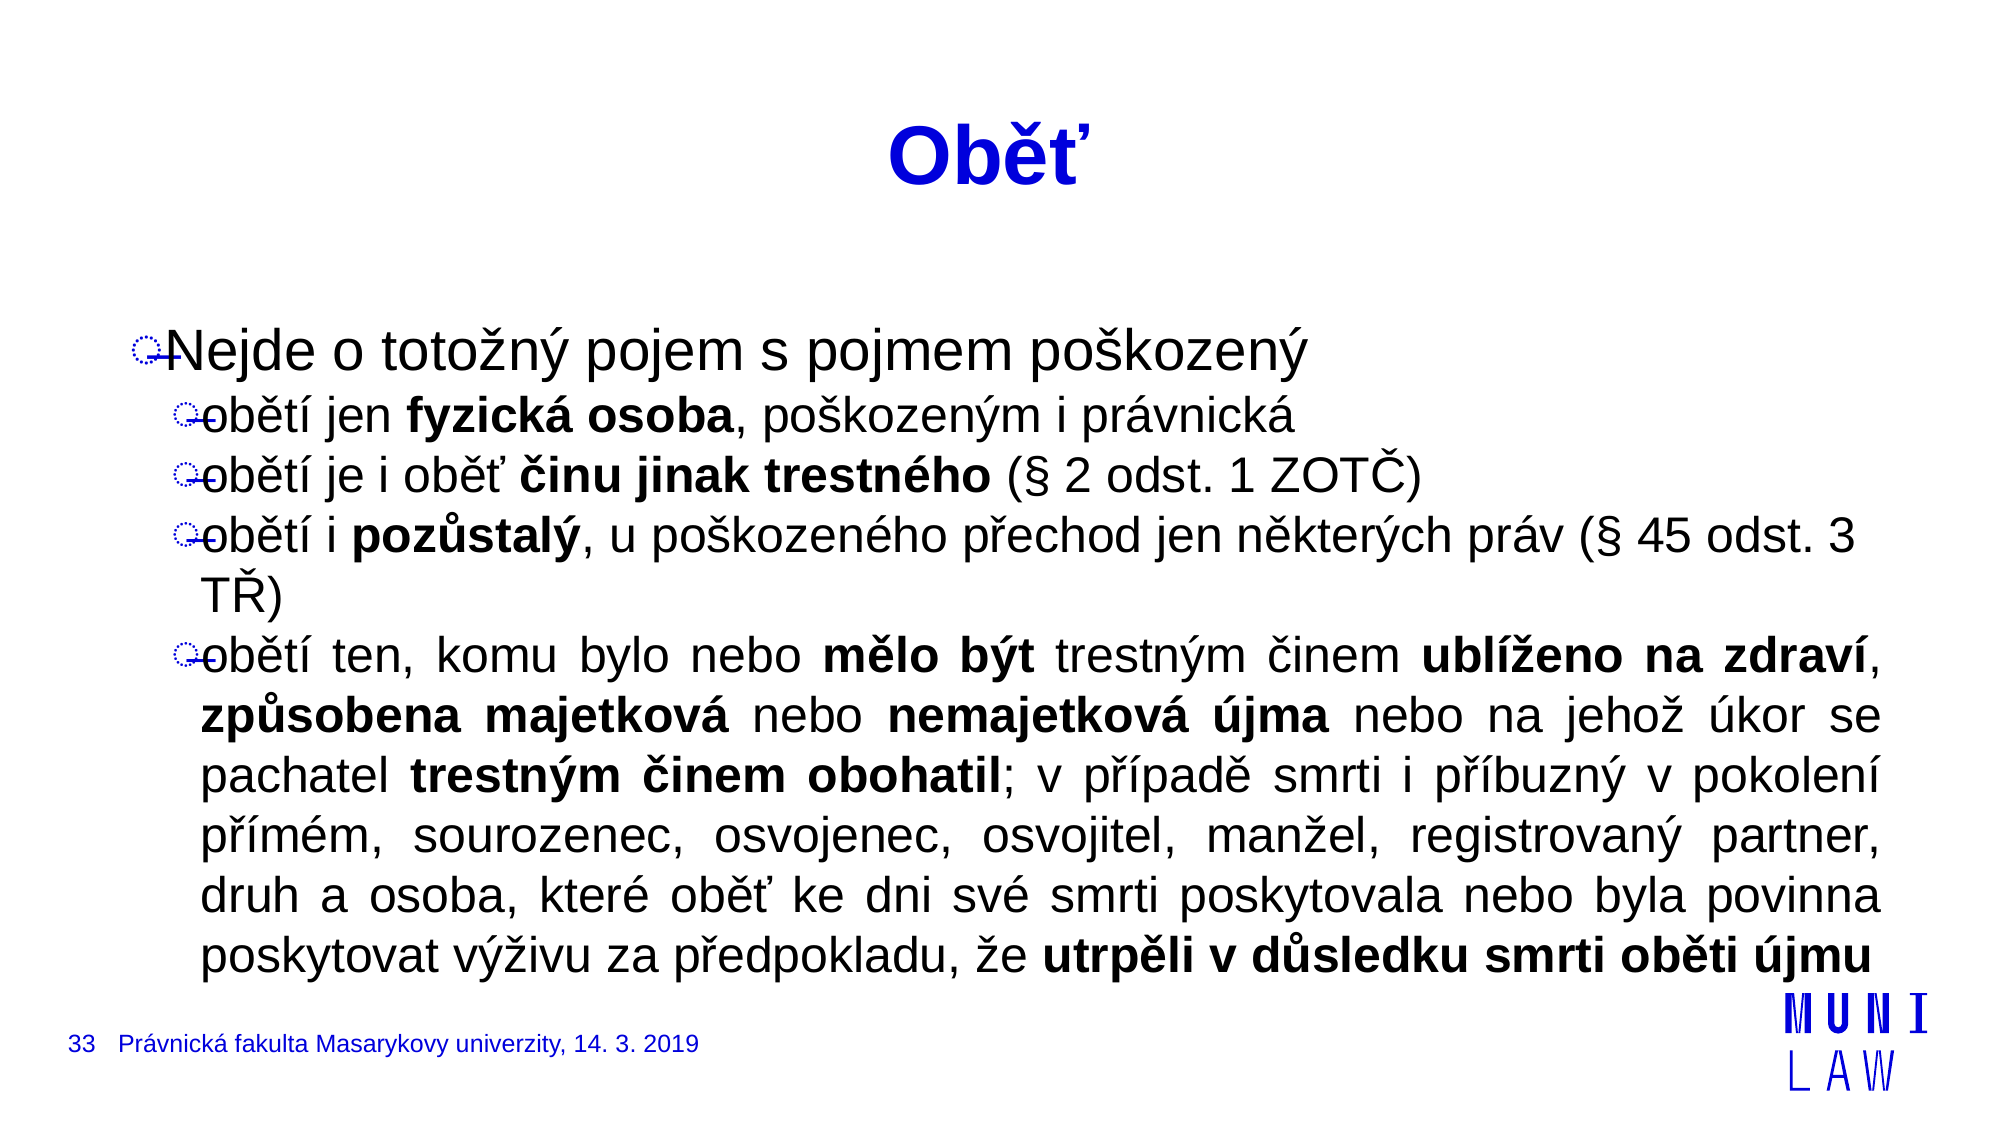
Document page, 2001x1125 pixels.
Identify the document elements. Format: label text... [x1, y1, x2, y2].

slide_number 33 [67, 1021, 110, 1063]
title Oběť [118, 118, 1883, 193]
list Nejde o totožný pojem s pojmem poškozený obětí jen fyzická osoba, poškozeným i právnická obětí je i oběť činu jinak trestného (§ 2 odst. 1 ZOTČ) obětí i pozůstalý, u poškozeného přechod jen některých práv (§ 45 odst. 3 TŘ) obětí ten, komu bylo nebo mělo být trestným činem ublíženo na zdraví, způsobena majetková nebo nemajetková újma nebo na jehož úkor se pachatel trestným činem obohatil; v případě smrti i příbuzný v pokolení přímém, sourozenec, osvojenec, osvojitel, manžel, registrovaný partner, druh a osoba, které oběť ke dni své smrti poskytovala nebo byla povinna poskytovat výživu za předpokladu, že utrpěli v důsledku smrti oběti újmu [118, 277, 1883, 957]
footer Právnická fakulta Masarykovy univerzity, 14. 3. 2019 [118, 1021, 1418, 1063]
